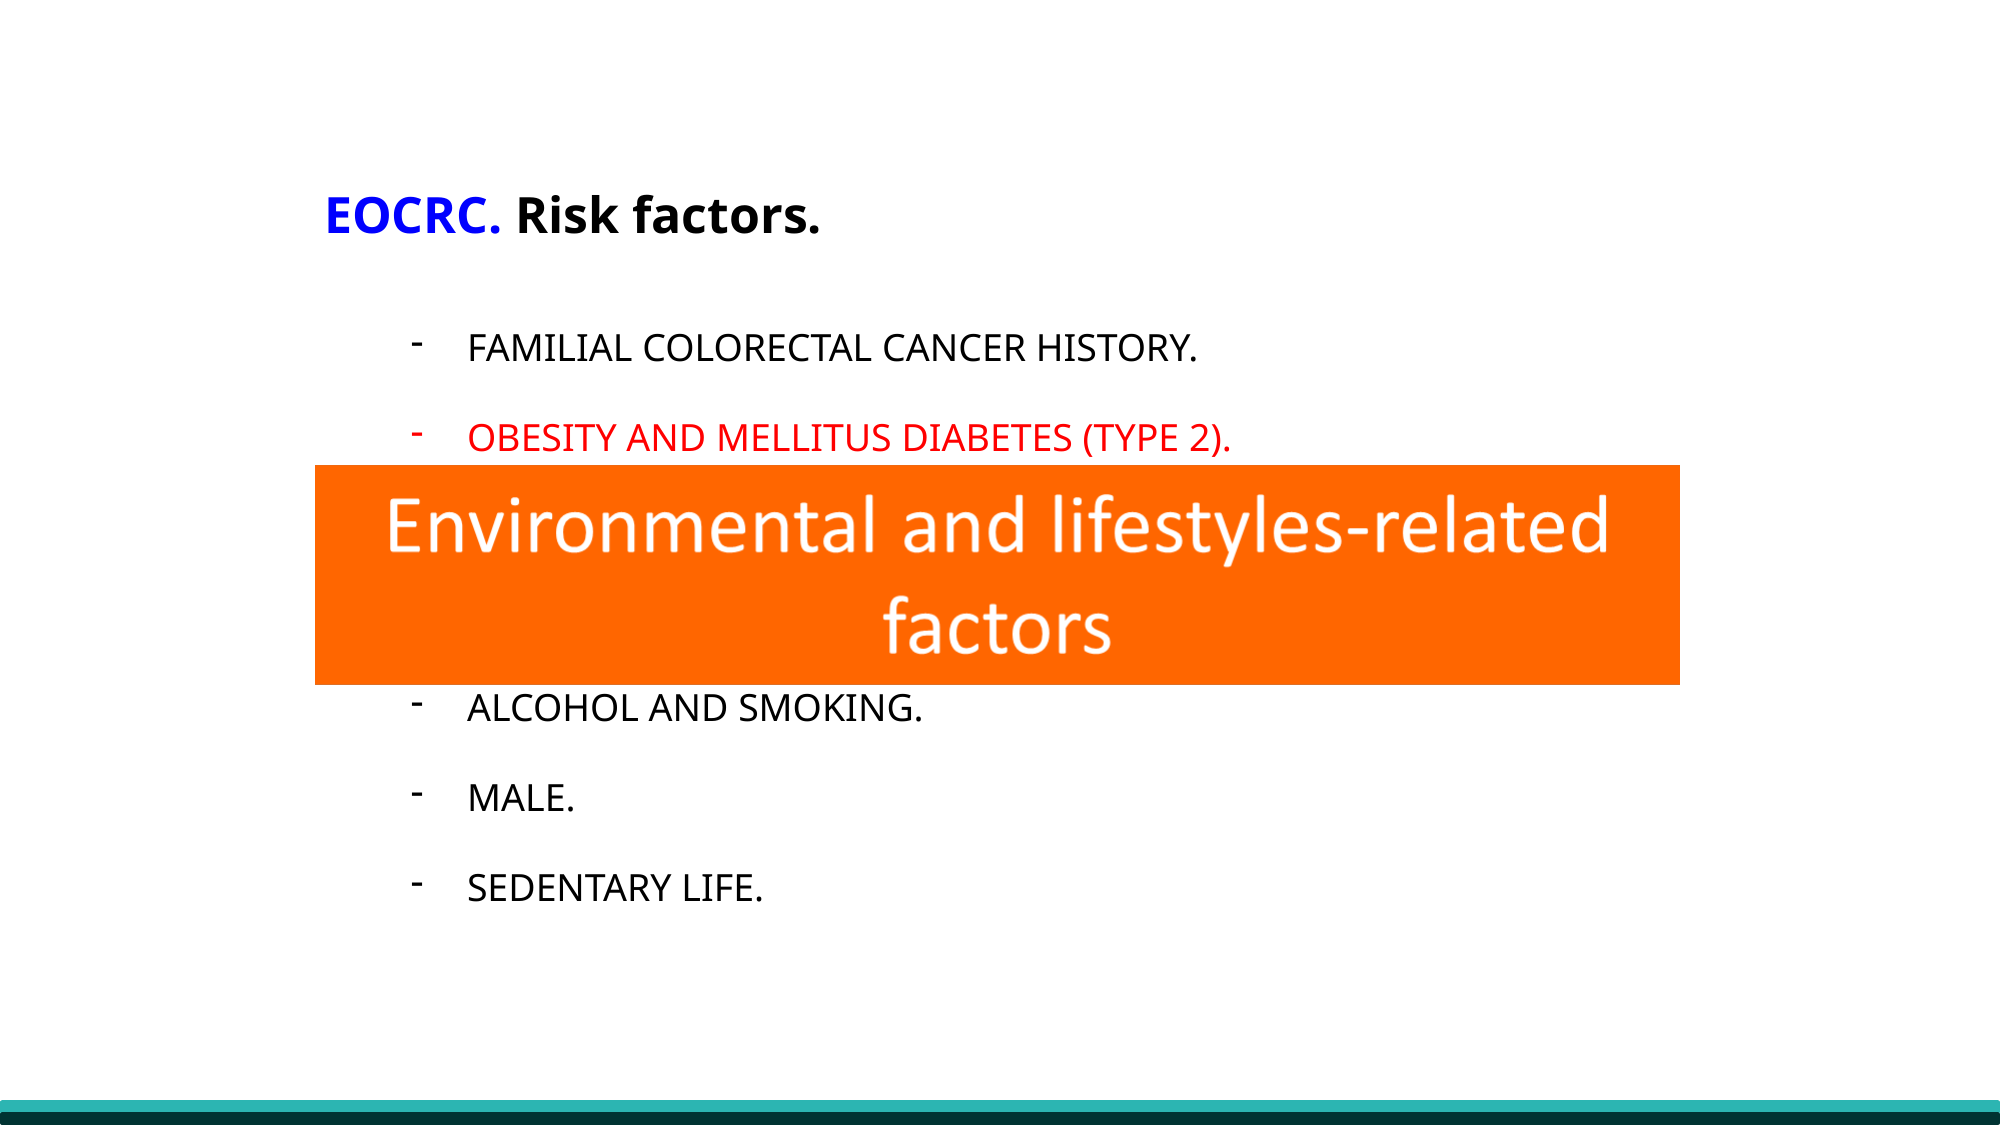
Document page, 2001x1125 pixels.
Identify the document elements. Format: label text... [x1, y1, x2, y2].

text_box [0, 1099, 2000, 1111]
text_box EOCRC. Risk factors. [309, 176, 838, 252]
text_box FAMILIAL COLORECTAL CANCER HISTORY. OBESITY AND MELLITUS DIABETES (TYPE 2). HYPERTRIGLYCERIDEMIA. METABOLIC SYNDROME. ALCOHOL AND SMOKING. MALE. SEDENTARY LIFE. [320, 279, 1686, 954]
picture [315, 448, 1685, 727]
text_box [0, 1111, 2000, 1125]
